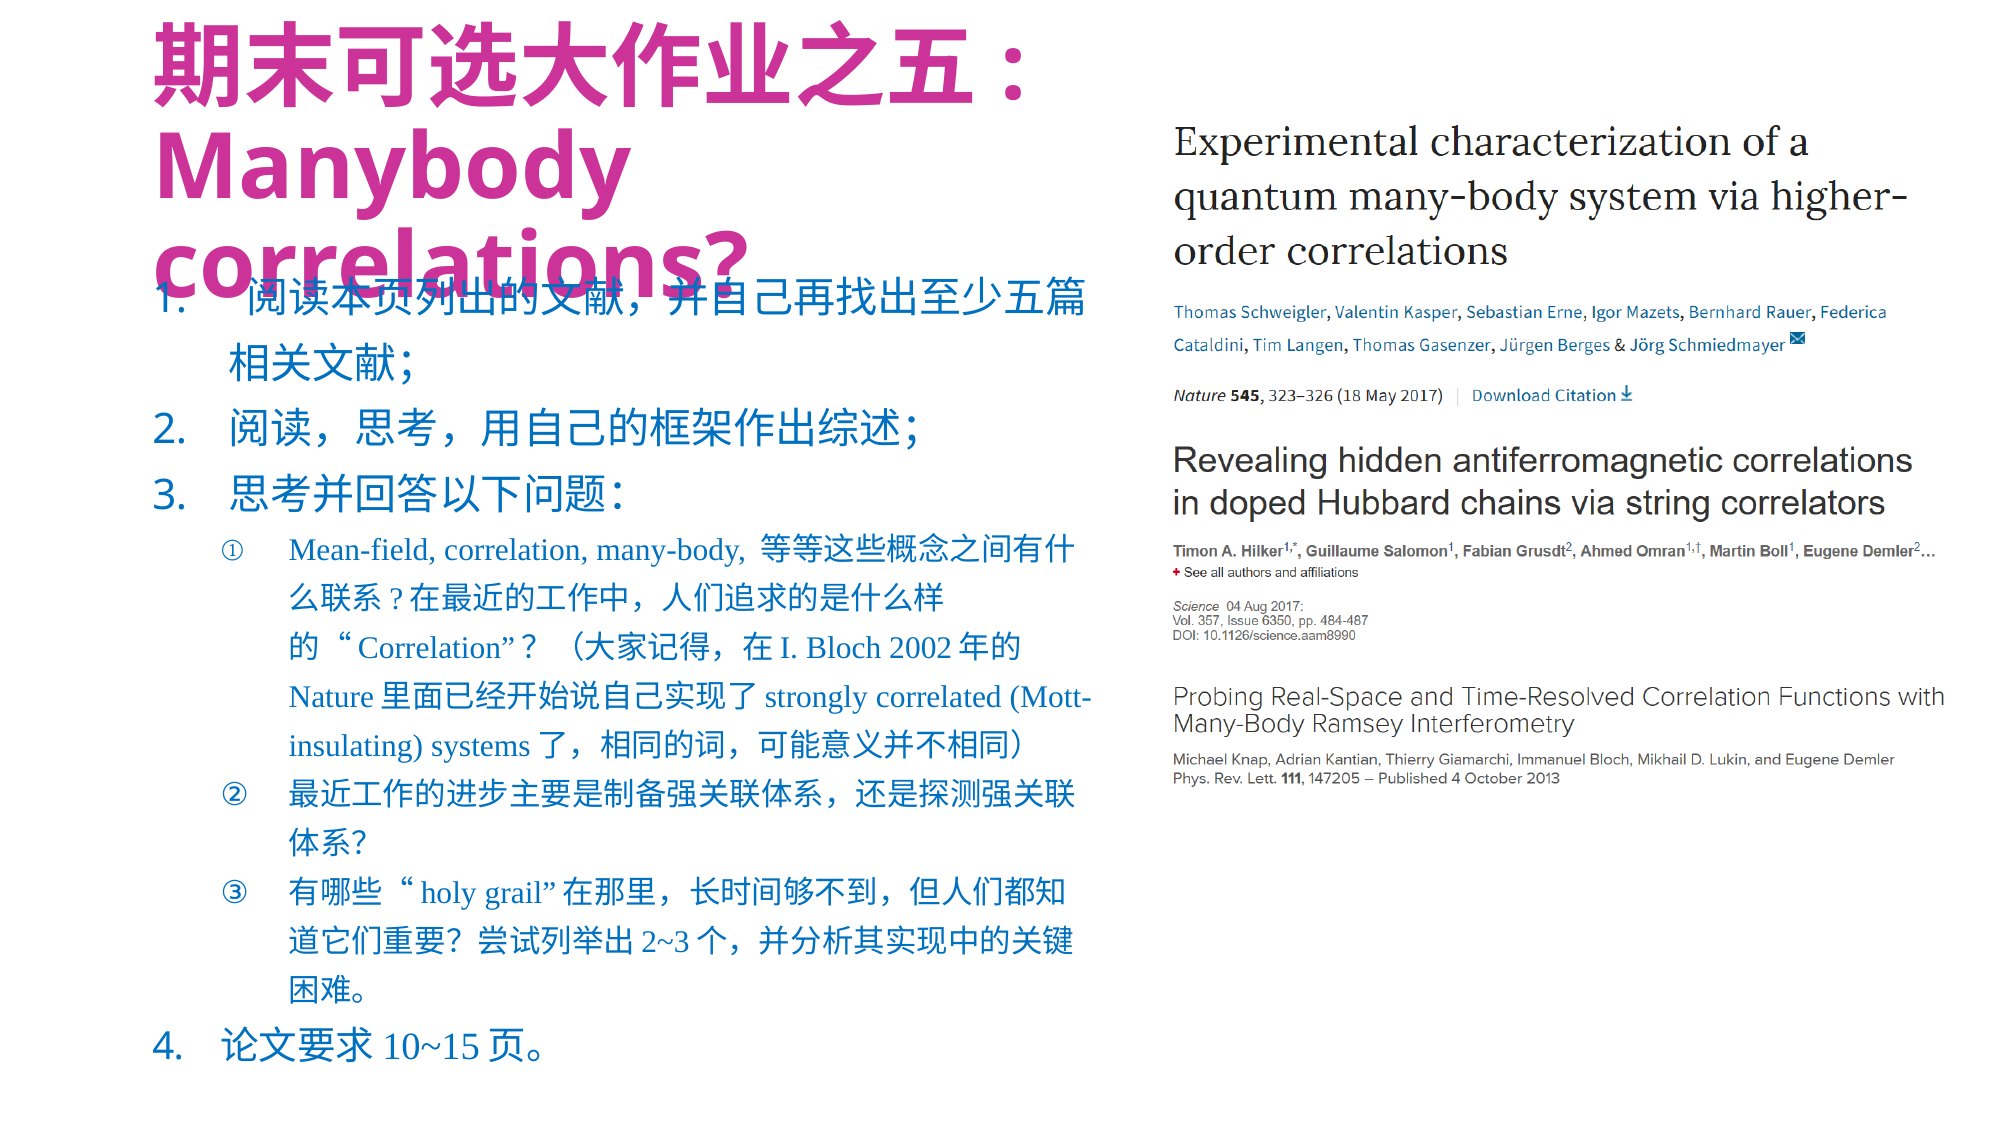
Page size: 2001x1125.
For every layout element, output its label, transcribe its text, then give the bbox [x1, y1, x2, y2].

list 阅读本页列出的文献，并自己再找出至少五篇相关文献； 阅读，思考，用自己的框架作出综述； 思考并回答以下问题： Mean-field, correlation, many-body, 等等这些概念之间有什么联系?在最近的工作中，人们追求的是什么样的“Correlation”？（大家记得，在I. Bloch 2002年的Nature里面已经开始说自己实现了strongly correlated (Mott-insulating) systems了，相同的词，可能意义并不相同） 最近工作的进步主要是制备强关联体系，还是探测强关联体系？ 有哪些“holy grail”在那里，长时间够不到，但人们都知道它们重要？尝试列举出2~3个，并分析其实现中的关键困难。 论文要求10~15页。 [137, 248, 1111, 1100]
picture [1164, 109, 1922, 422]
title 期末可选大作业之五: Manybody correlations? [137, 59, 1054, 248]
picture [1164, 671, 1973, 795]
picture [1164, 437, 1954, 656]
